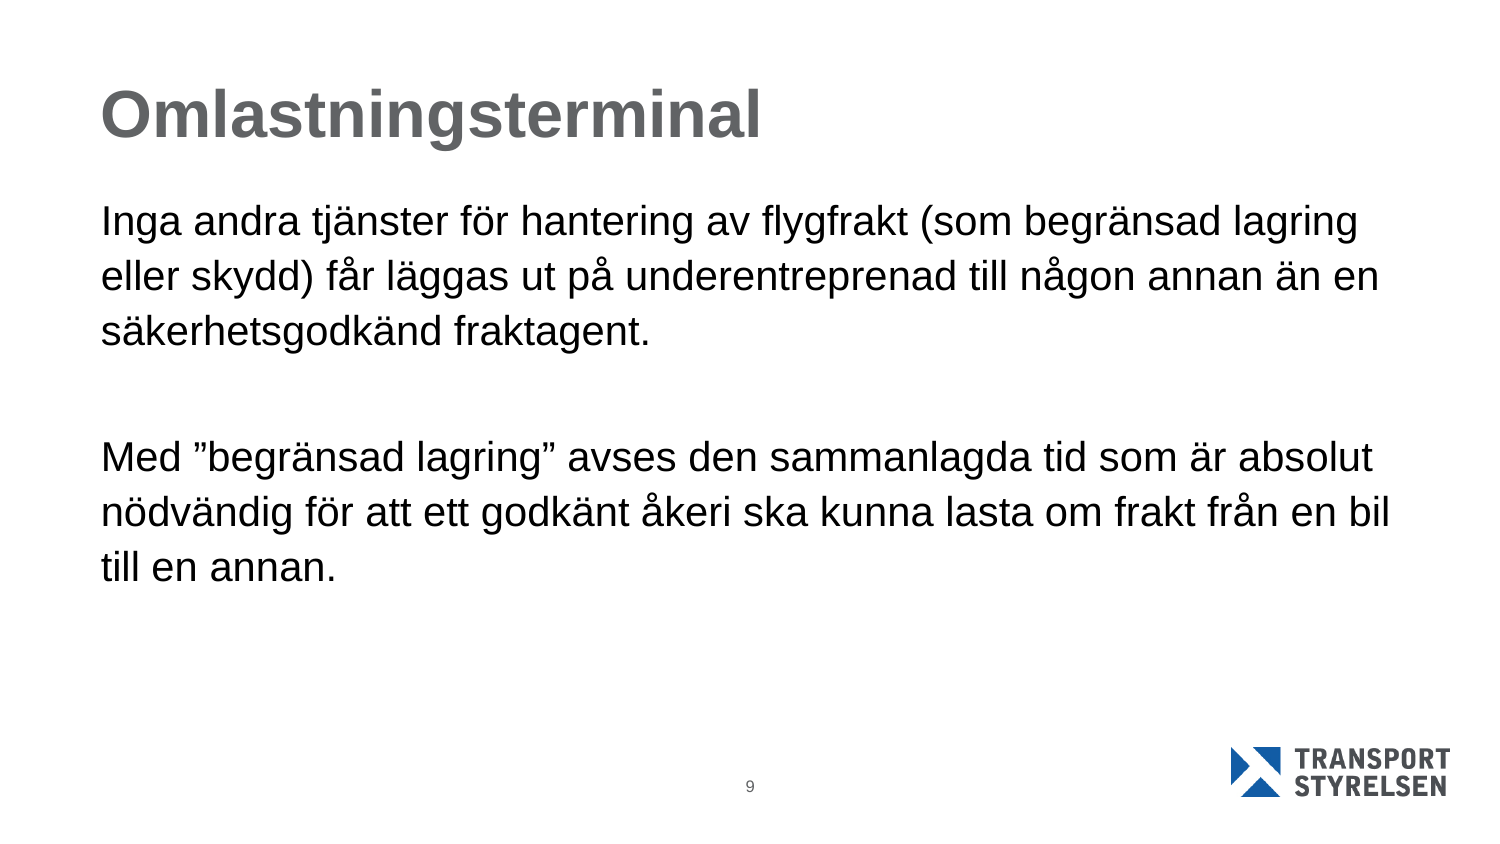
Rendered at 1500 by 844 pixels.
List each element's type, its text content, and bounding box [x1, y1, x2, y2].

picture [1231, 747, 1450, 797]
list Inga andra tjänster för hantering av flygfrakt (som begränsad lagring eller skydd) får läggas ut på underentreprenad till någon annan än en säkerhetsgodkänd fraktagent. Med ”begränsad lagring” avses den sammanlagda tid som är absolut nödvändig för att ett godkänt åkeri ska kunna lasta om frakt från en bil till en annan. [85, 181, 1417, 704]
title Omlastningsterminal [85, 63, 1448, 156]
slide_number 9 [643, 775, 858, 796]
